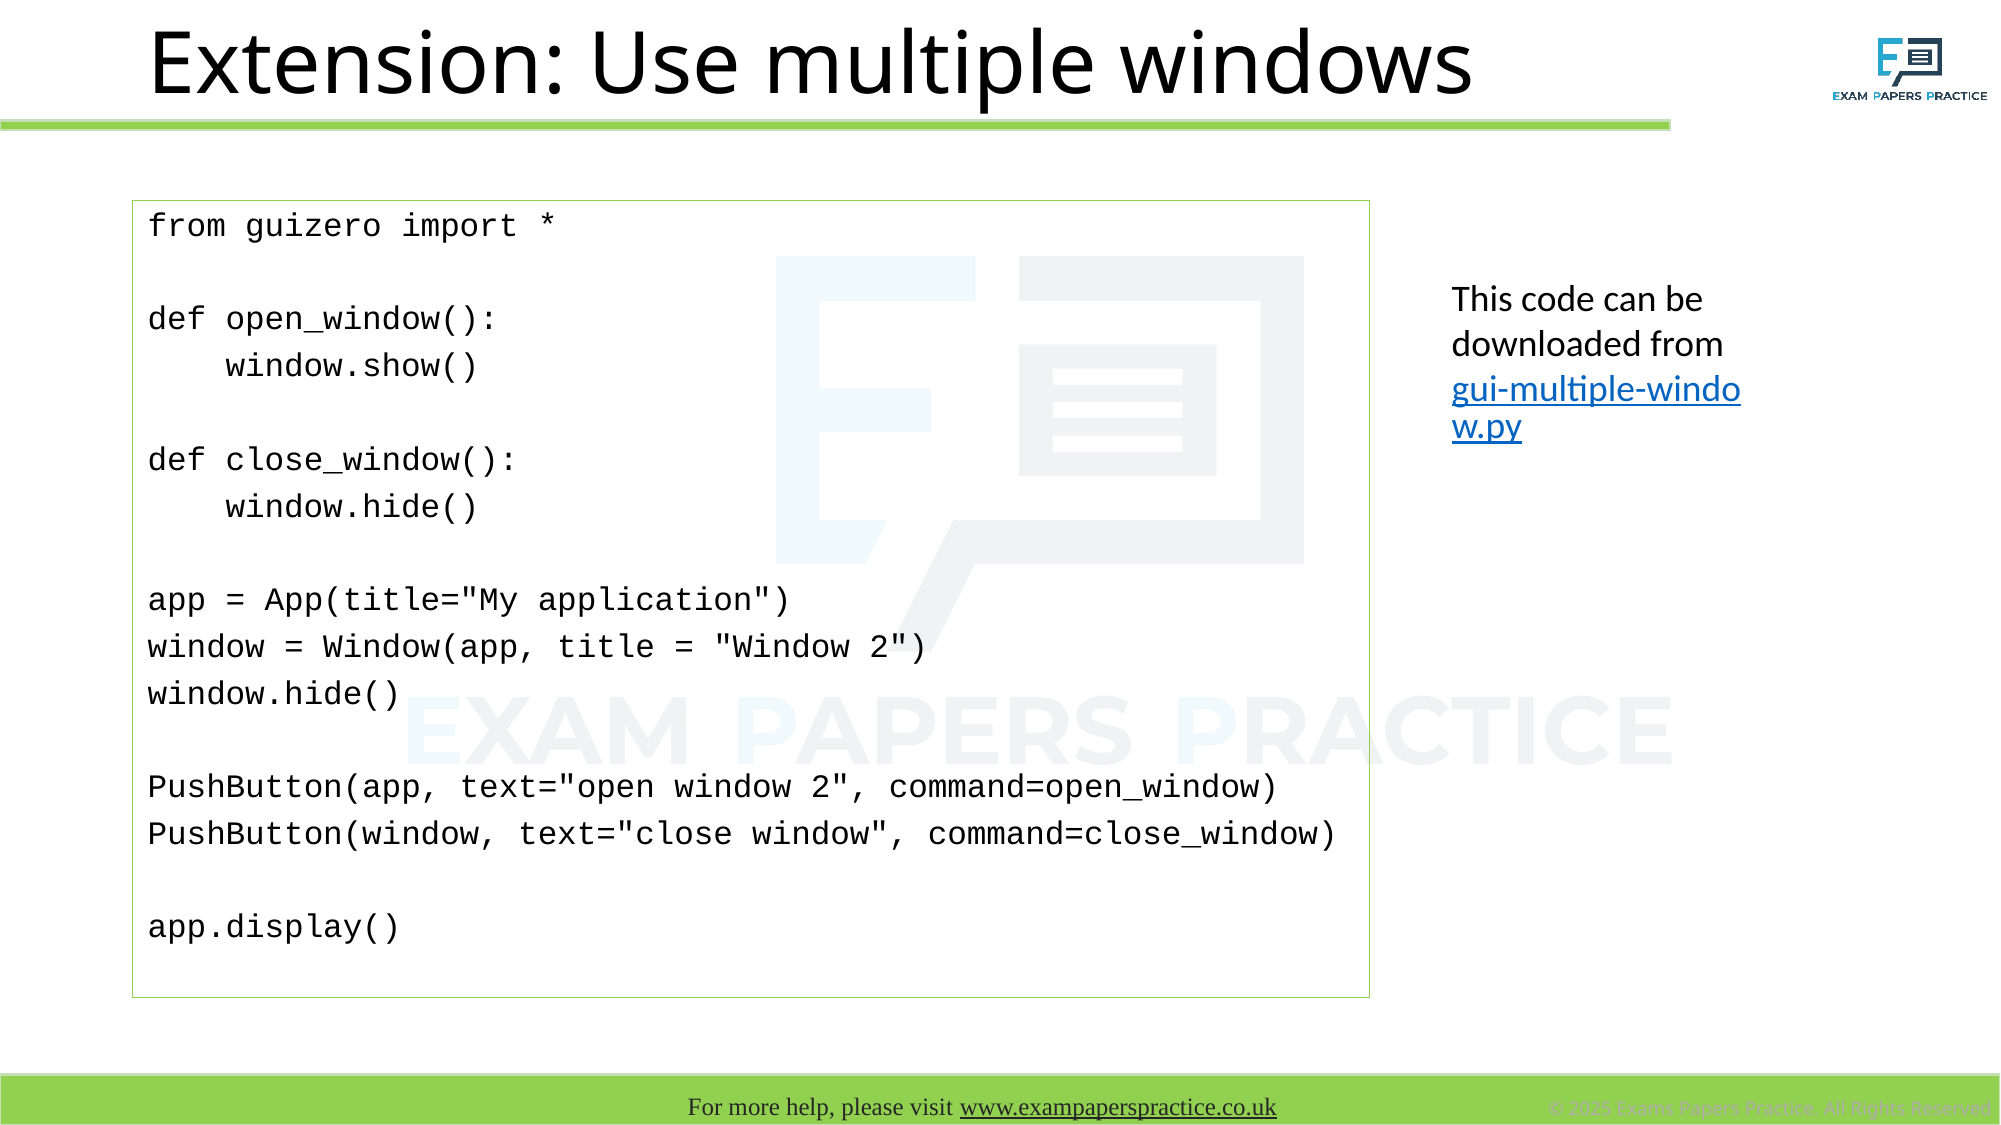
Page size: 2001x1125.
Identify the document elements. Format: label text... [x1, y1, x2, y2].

title Extension: Use multiple windows [132, 11, 1858, 121]
text_box This code can be downloaded from gui-multiple-window.py [1436, 266, 1761, 417]
list from guizero import * def open_window(): window.show() def close_window(): window.hide() app = App(title="My application") window = Window(app, title = "Window 2") window.hide() PushButton(app, text="open window 2", command=open_window) PushButton(window, text="close window", command=close_window) app.display() [132, 200, 1370, 998]
